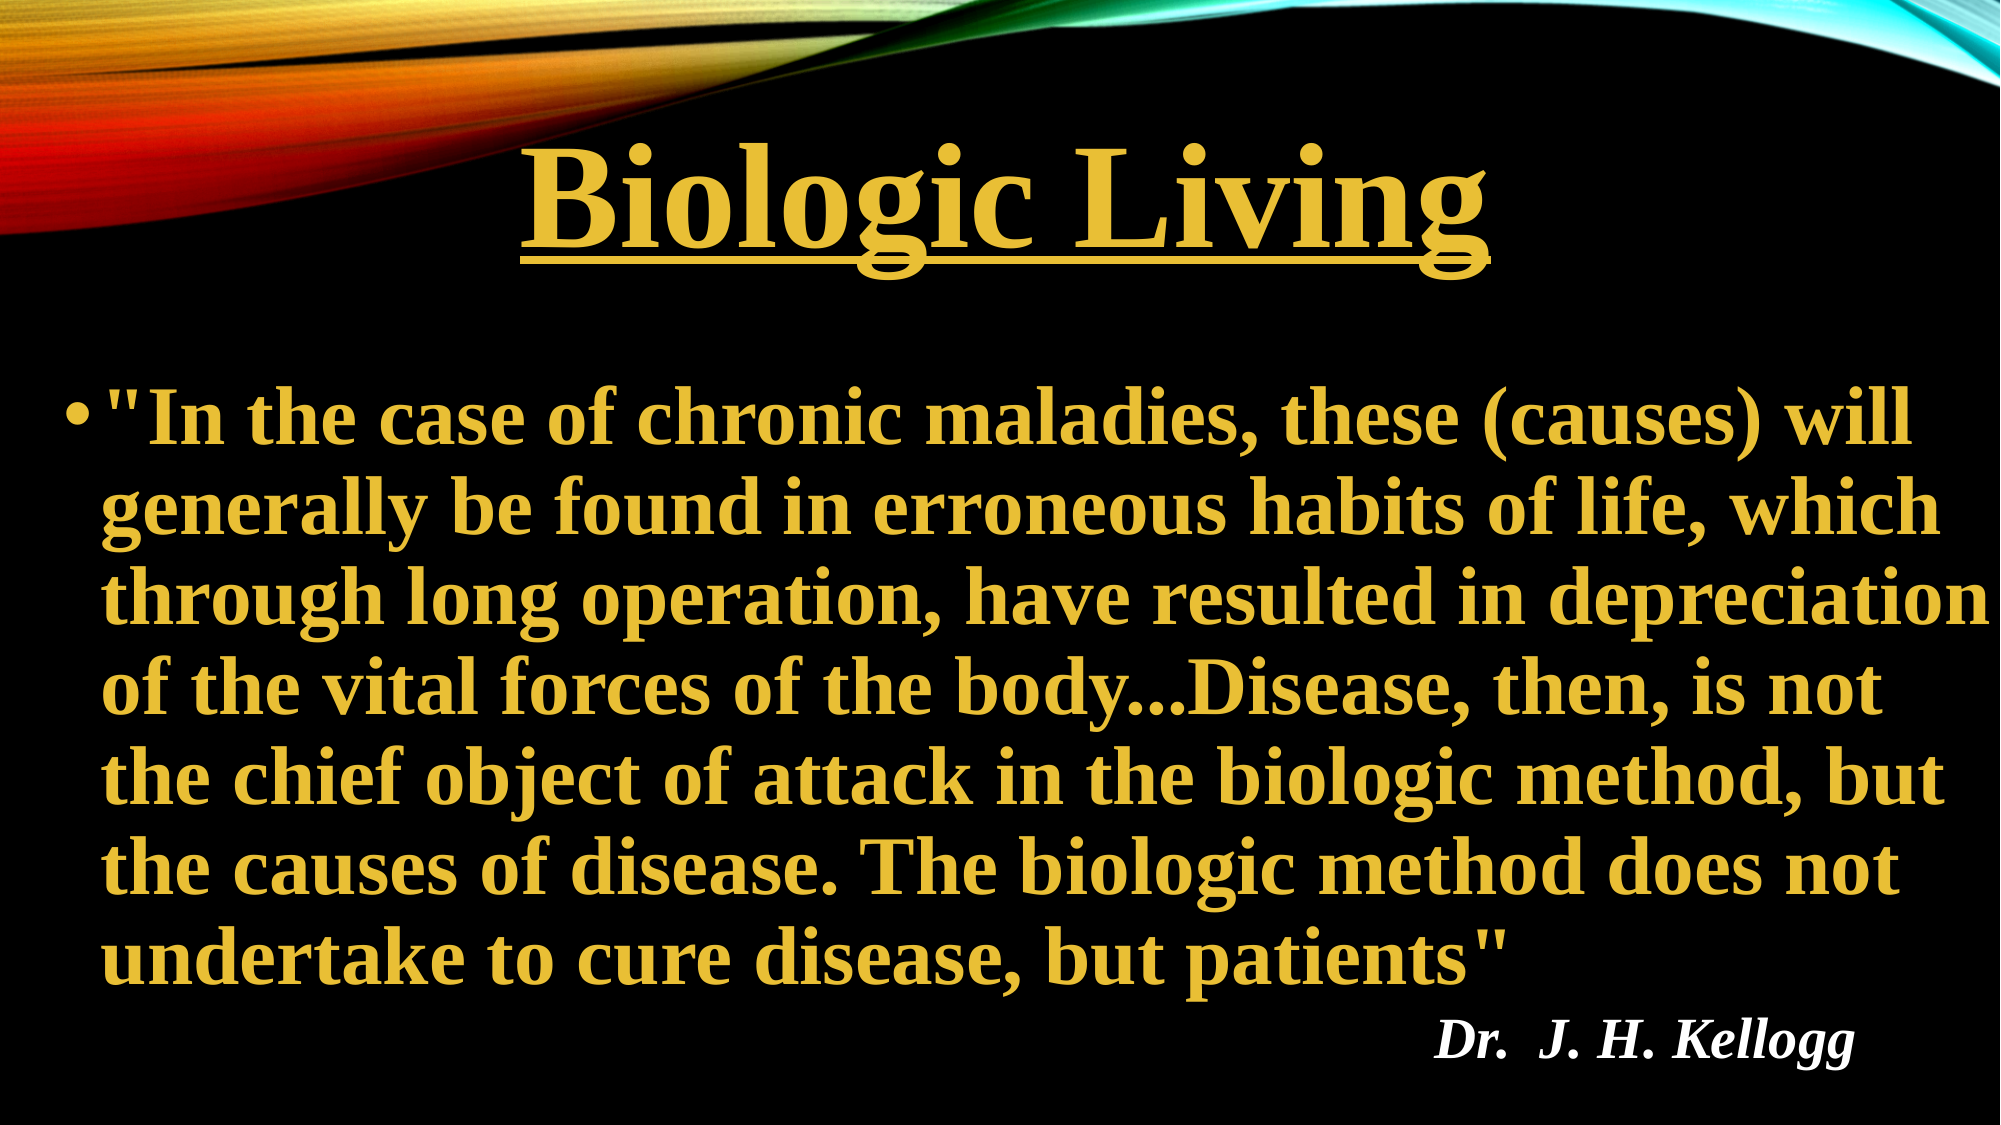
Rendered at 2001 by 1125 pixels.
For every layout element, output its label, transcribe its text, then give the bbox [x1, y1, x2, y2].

title Biologic Living [93, 92, 1507, 305]
text_box Dr. J. H. Kellogg [1419, 993, 1872, 1078]
list "In the case of chronic maladies, these (causes) will generally be found in erroneous habits of life, which through long operation, have resulted in depreciation of the vital forces of the body...Disease, then, is not the chief object of attack in the biologic method, but the causes of disease. The biologic method does not undertake to cure disease, but patients" [48, 365, 2000, 911]
text_box [984, 486, 1016, 639]
picture [0, 0, 2000, 237]
